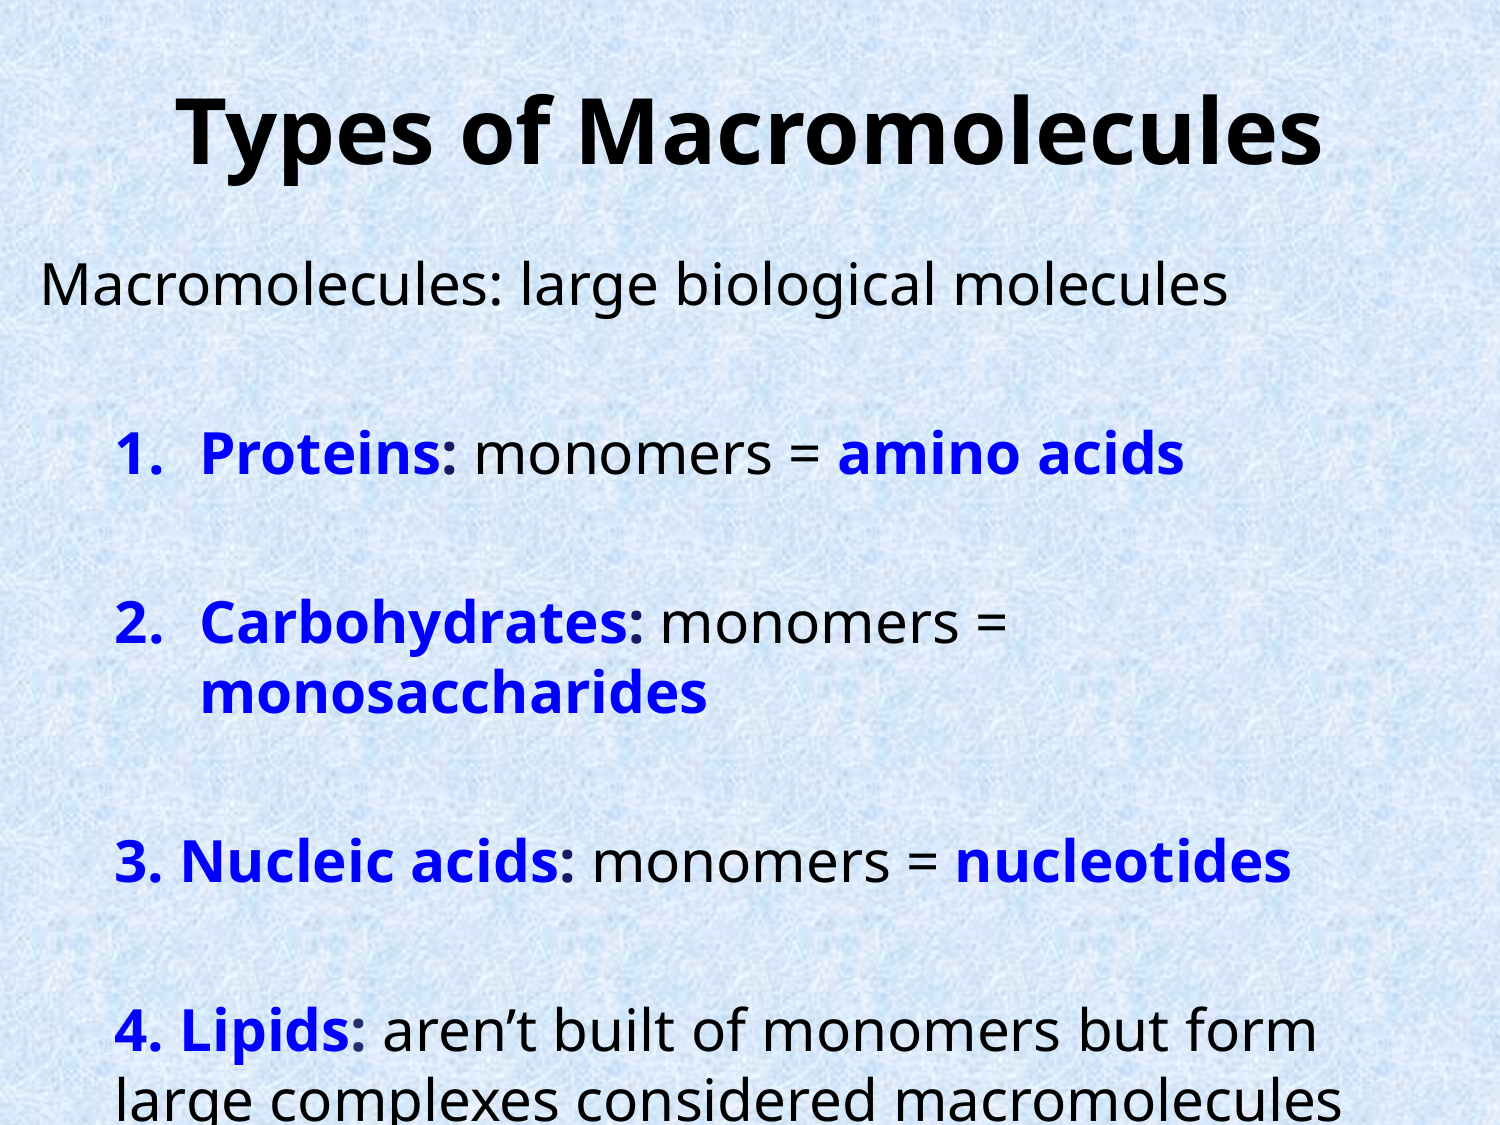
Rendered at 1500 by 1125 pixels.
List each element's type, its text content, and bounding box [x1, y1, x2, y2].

text_box Types of Macromolecules [74, 33, 1425, 222]
picture [0, 0, 1500, 1125]
text_box Macromolecules: large biological molecules Proteins: monomers = amino acids Carbohydrates: monomers = monosaccharides 3. Nucleic acids: monomers = nucleotides 4. Lipids: aren’t built of monomers but form large complexes considered macromolecules [24, 239, 1471, 1082]
